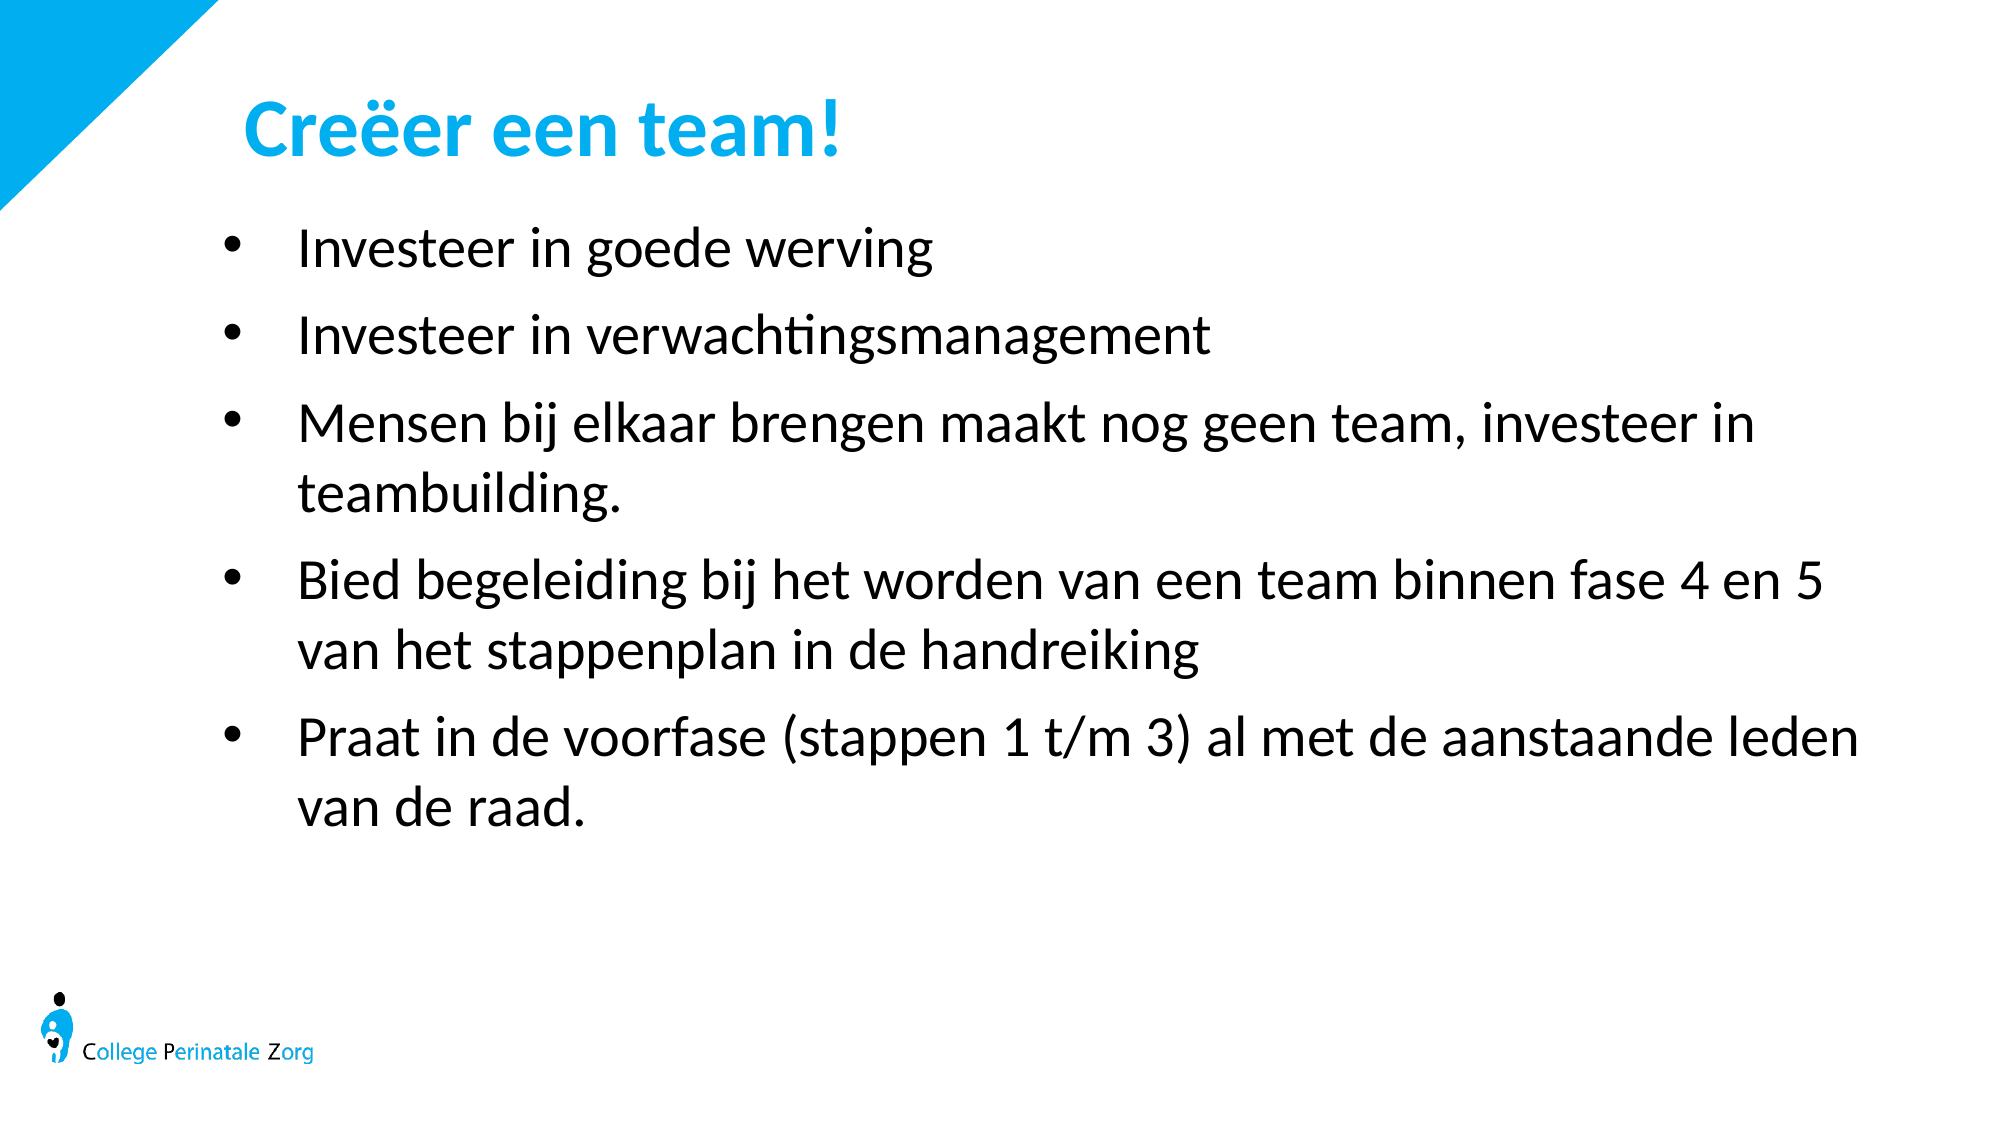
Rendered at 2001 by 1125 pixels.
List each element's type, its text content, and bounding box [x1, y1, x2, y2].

text_box Creëer een team! [229, 65, 903, 180]
picture [41, 992, 313, 1064]
text_box Investeer in goede werving Investeer in verwachtingsmanagement Mensen bij elkaar brengen maakt nog geen team, investeer in teambuilding. Bied begeleiding bij het worden van een team binnen fase 4 en 5 van het stappenplan in de handreiking Praat in de voorfase (stappen 1 t/m 3) al met de aanstaande leden van de raad. [207, 201, 1885, 846]
